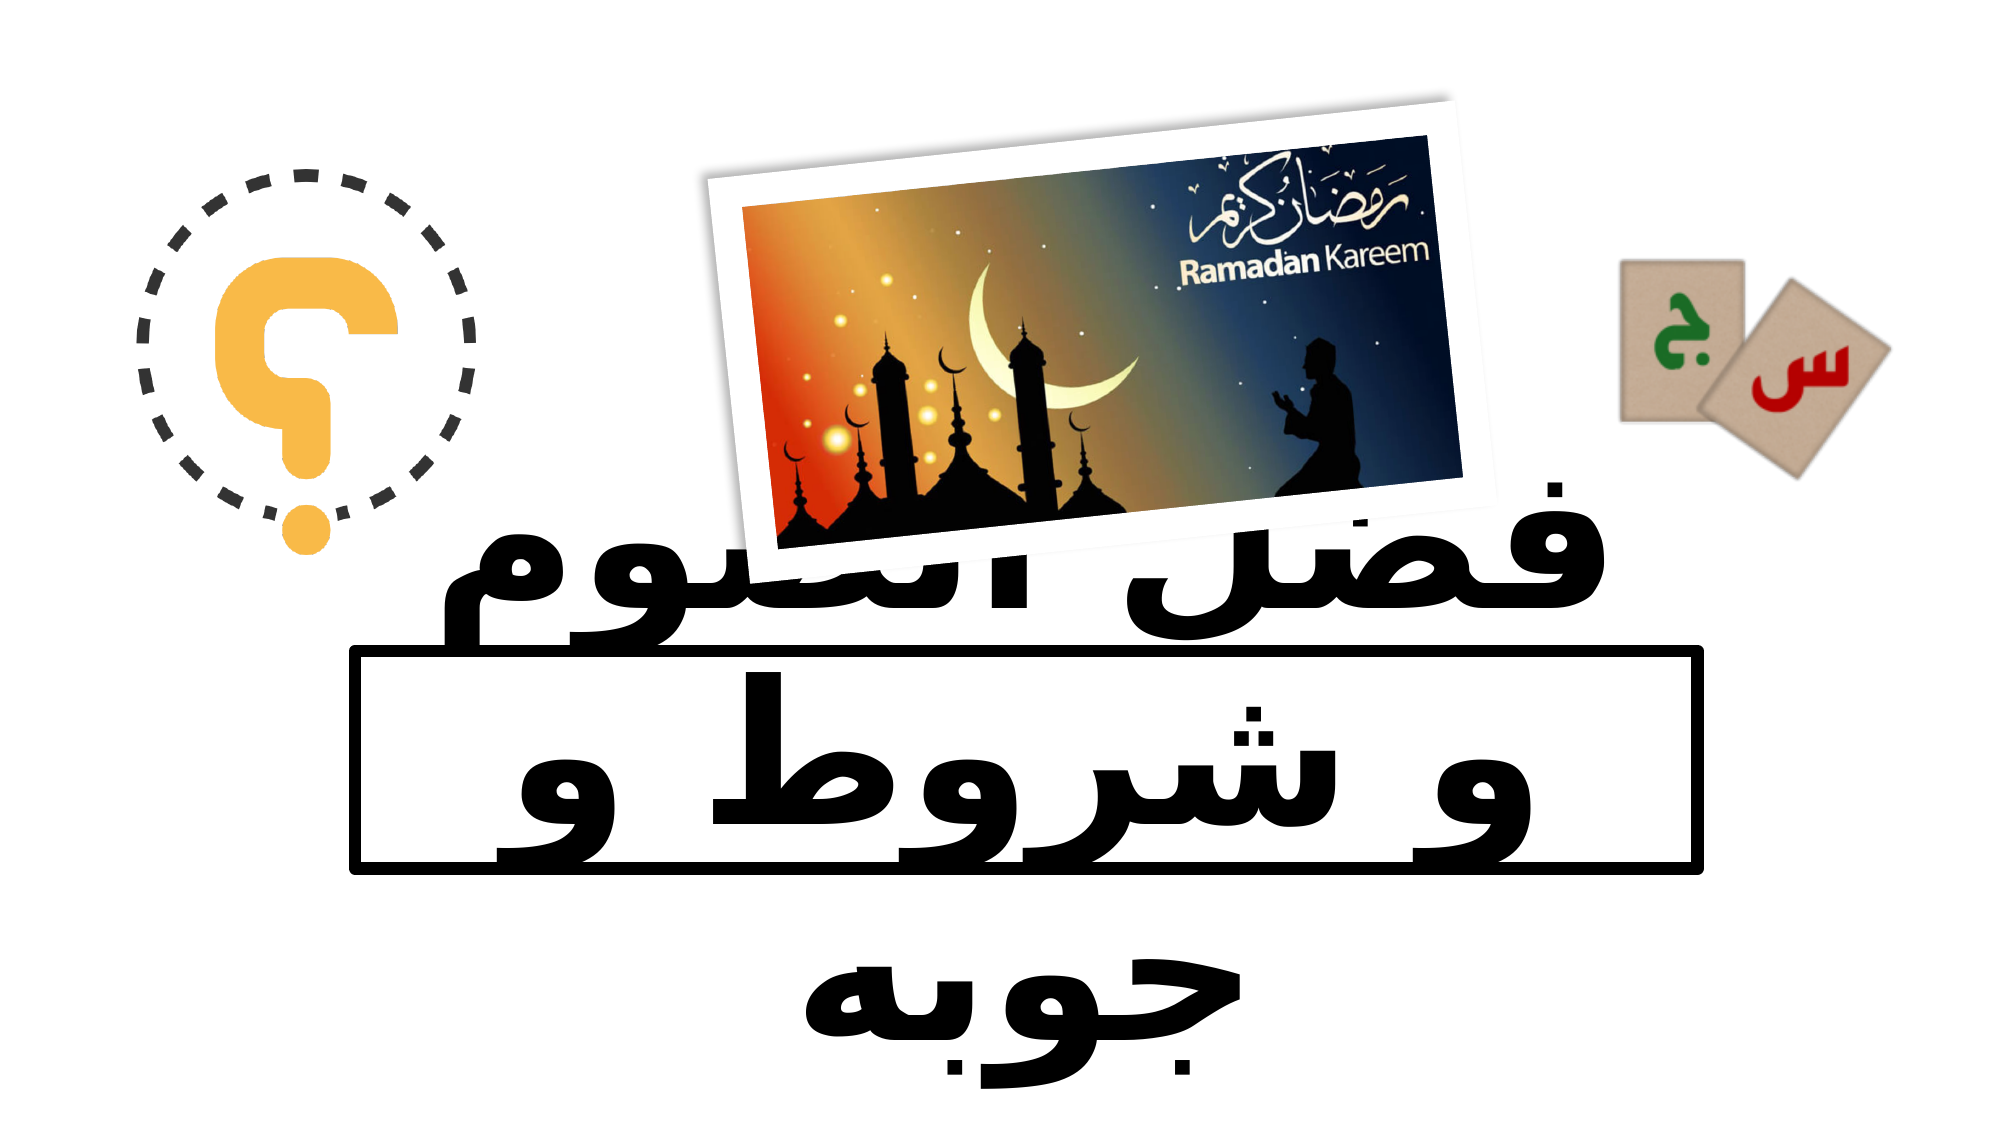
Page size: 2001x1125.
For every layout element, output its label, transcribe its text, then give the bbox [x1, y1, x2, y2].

picture [1592, 200, 1917, 524]
title فضل الصوم و شروط و جوبه [355, 651, 1698, 869]
picture [121, 169, 491, 555]
picture [743, 136, 1463, 549]
